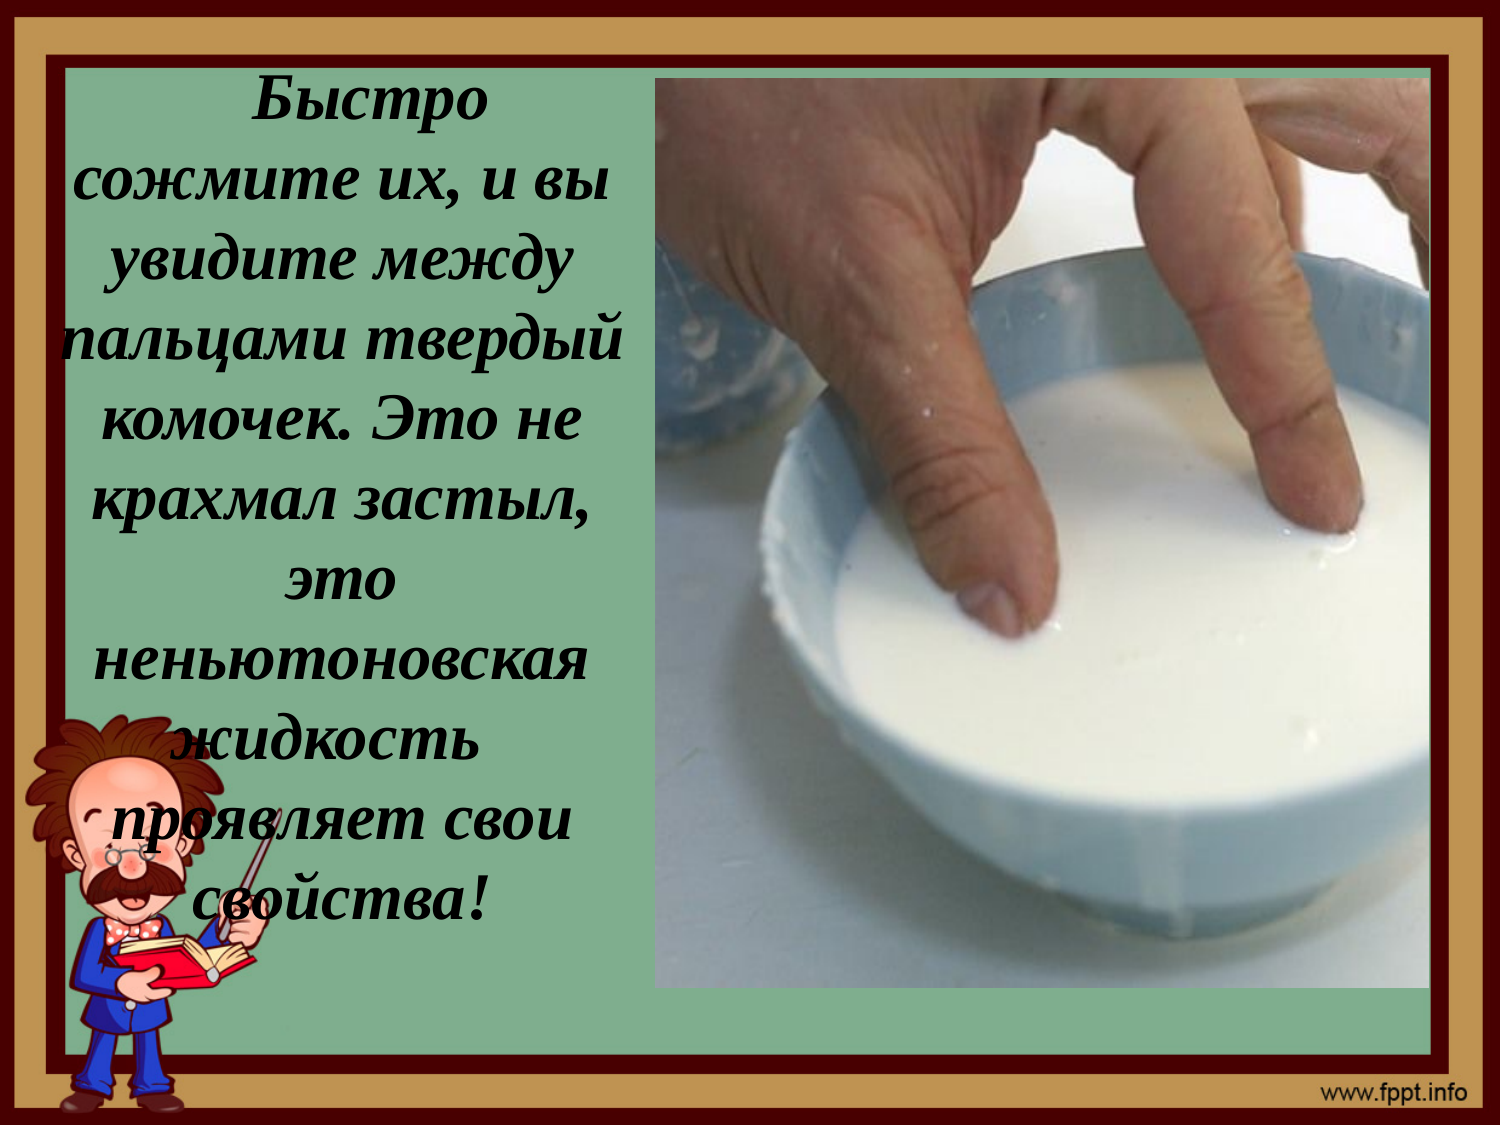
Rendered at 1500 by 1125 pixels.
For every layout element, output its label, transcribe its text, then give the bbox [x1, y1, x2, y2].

text_box [0, 869, 650, 945]
picture [0, 0, 1500, 1125]
title Быстро сожмите их, и вы увидите между пальцами твердый комочек. Это не крахмал застыл, это неньютоновская жидкость проявляет свои свойства! [29, 438, 650, 627]
